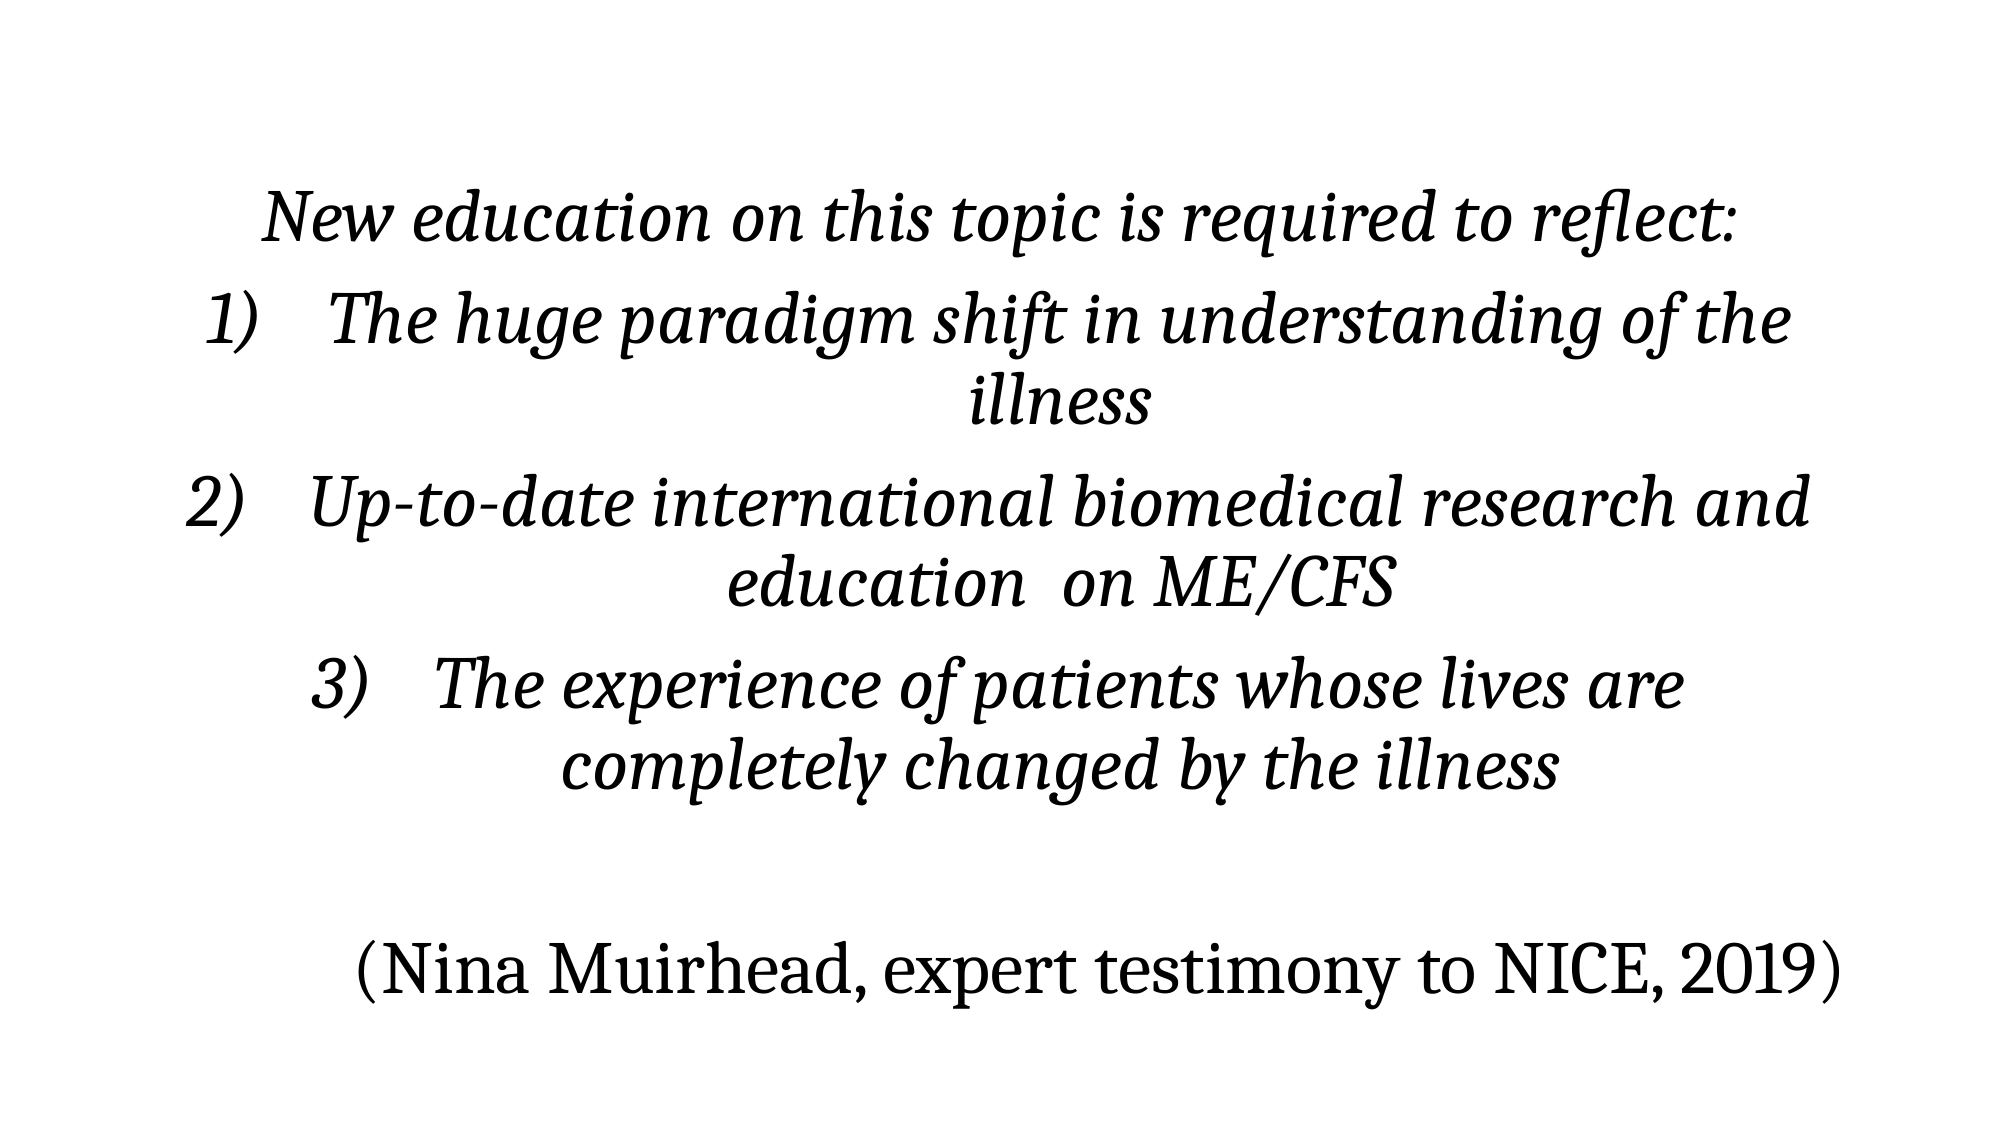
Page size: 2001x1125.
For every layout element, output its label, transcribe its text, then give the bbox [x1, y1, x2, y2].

list New education on this topic is required to reflect: The huge paradigm shift in understanding of the illness Up-to-date international biomedical research and education on ME/CFS The experience of patients whose lives are completely changed by the illness (Nina Muirhead, expert testimony to NICE, 2019) [137, 169, 1863, 1070]
